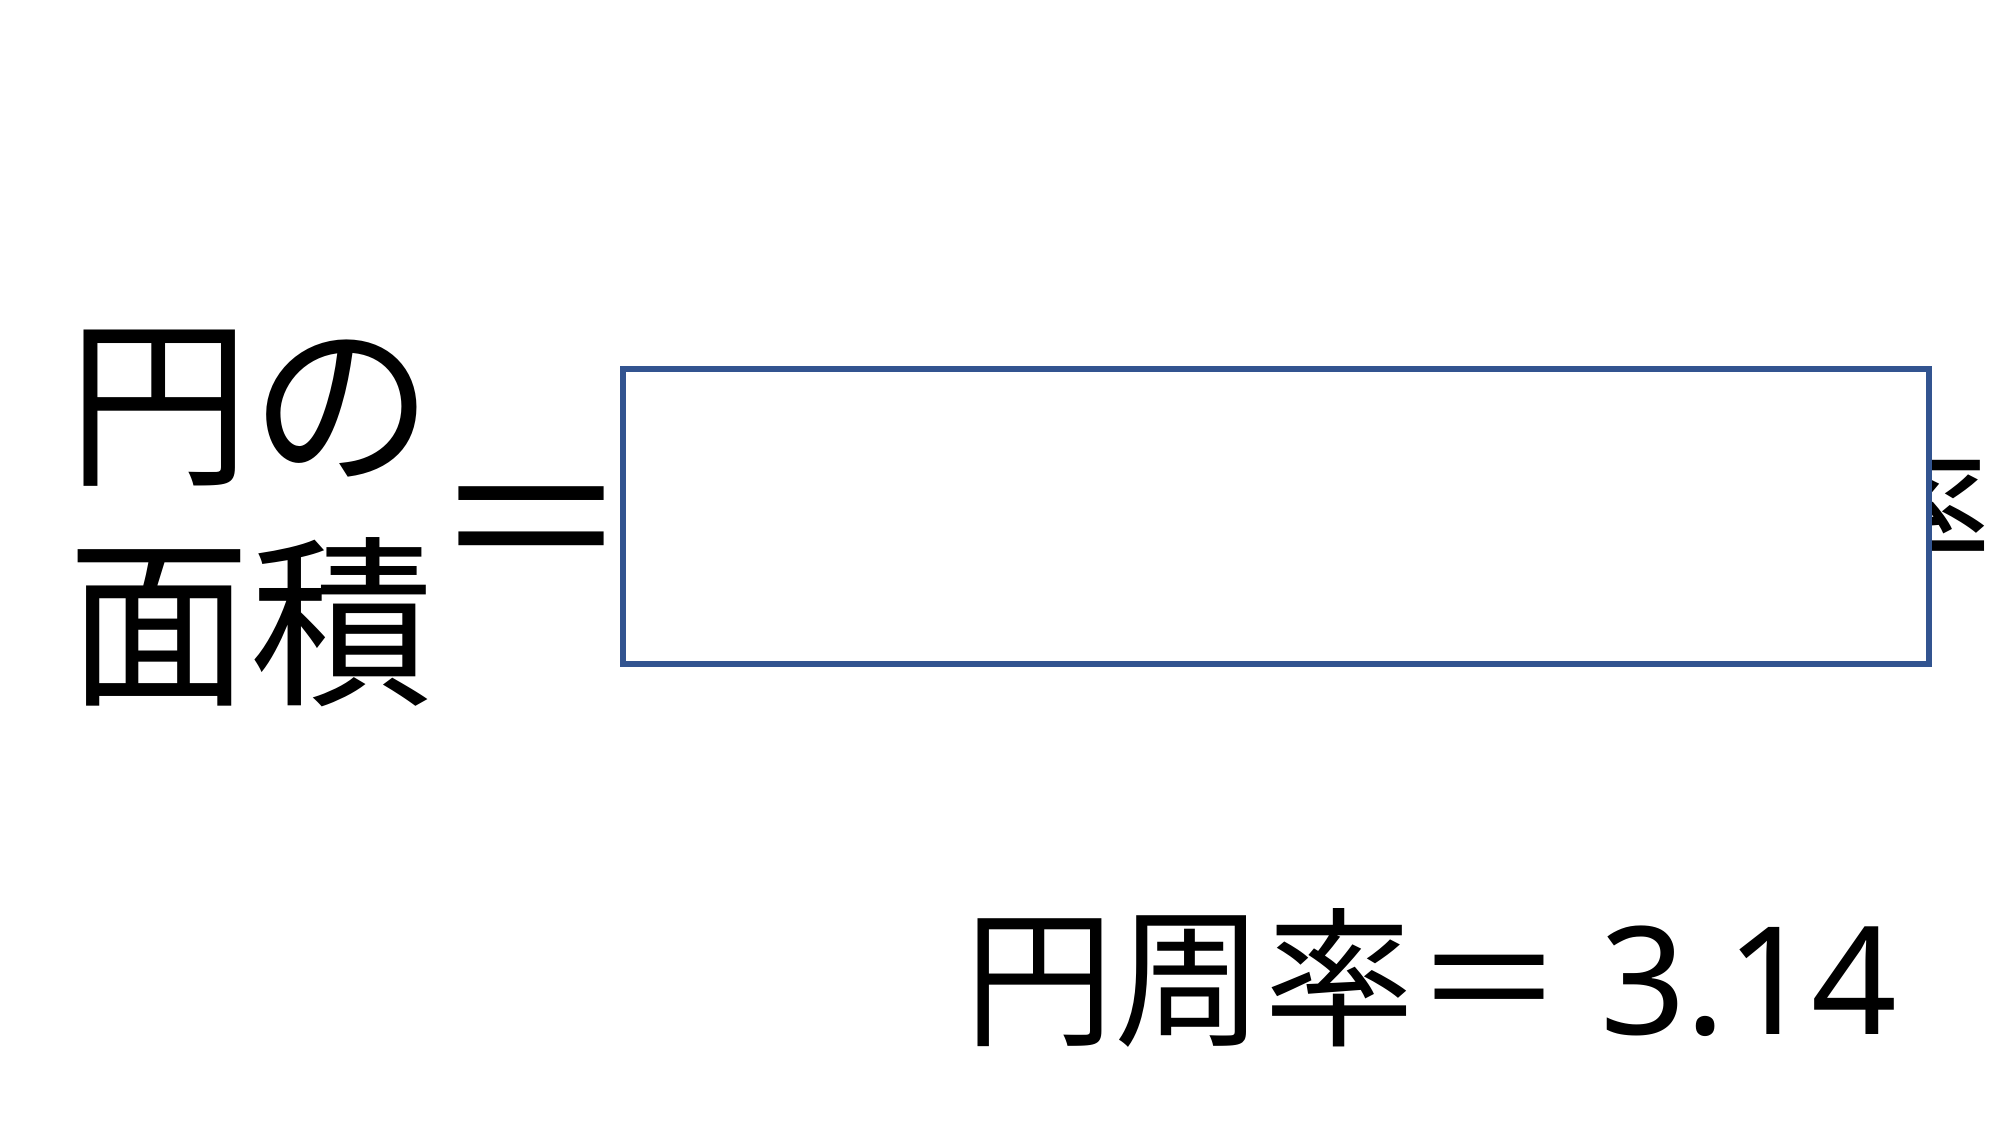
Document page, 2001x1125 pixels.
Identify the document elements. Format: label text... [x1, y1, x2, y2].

text_box 半径×半径×円周率 [612, 359, 1939, 660]
text_box [622, 368, 1930, 665]
text_box 円の 面積 [52, 308, 451, 708]
text_box 円周率＝3.14 [949, 824, 1948, 1125]
text_box ＝ [451, 453, 613, 572]
